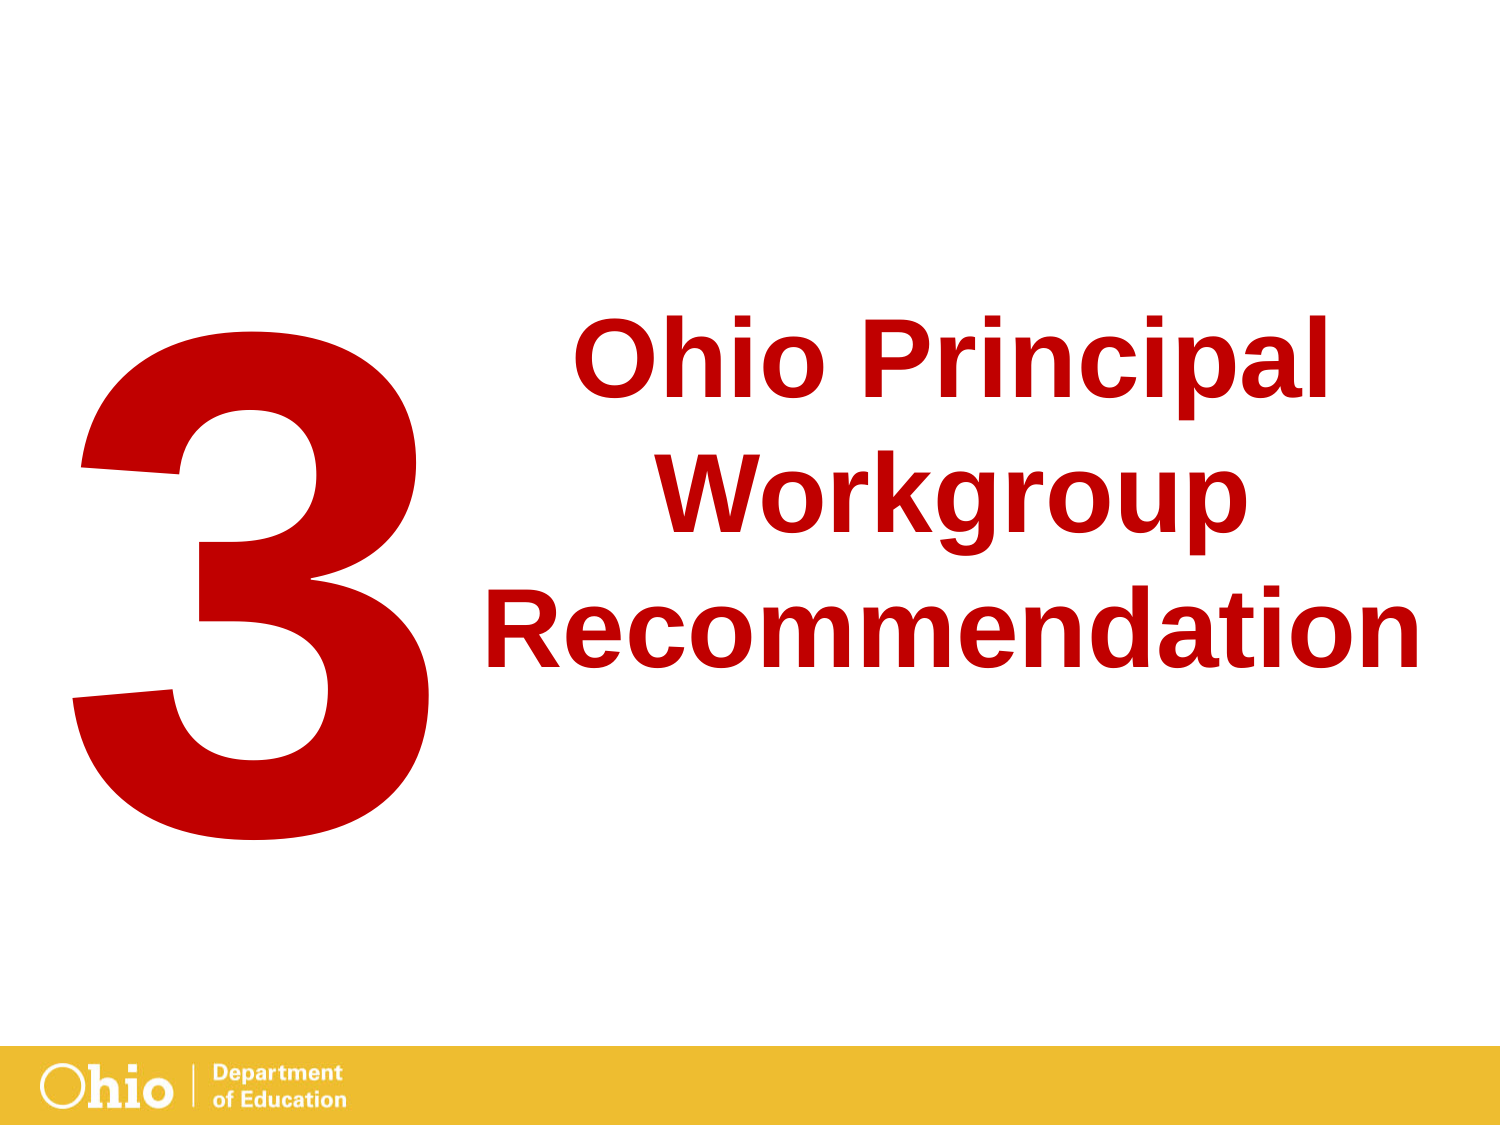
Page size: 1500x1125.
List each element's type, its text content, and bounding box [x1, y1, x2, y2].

text_box 3 [56, 115, 495, 859]
picture [0, 1046, 1500, 1125]
list Ohio Principal Workgroup Recommendation [495, 285, 1440, 824]
